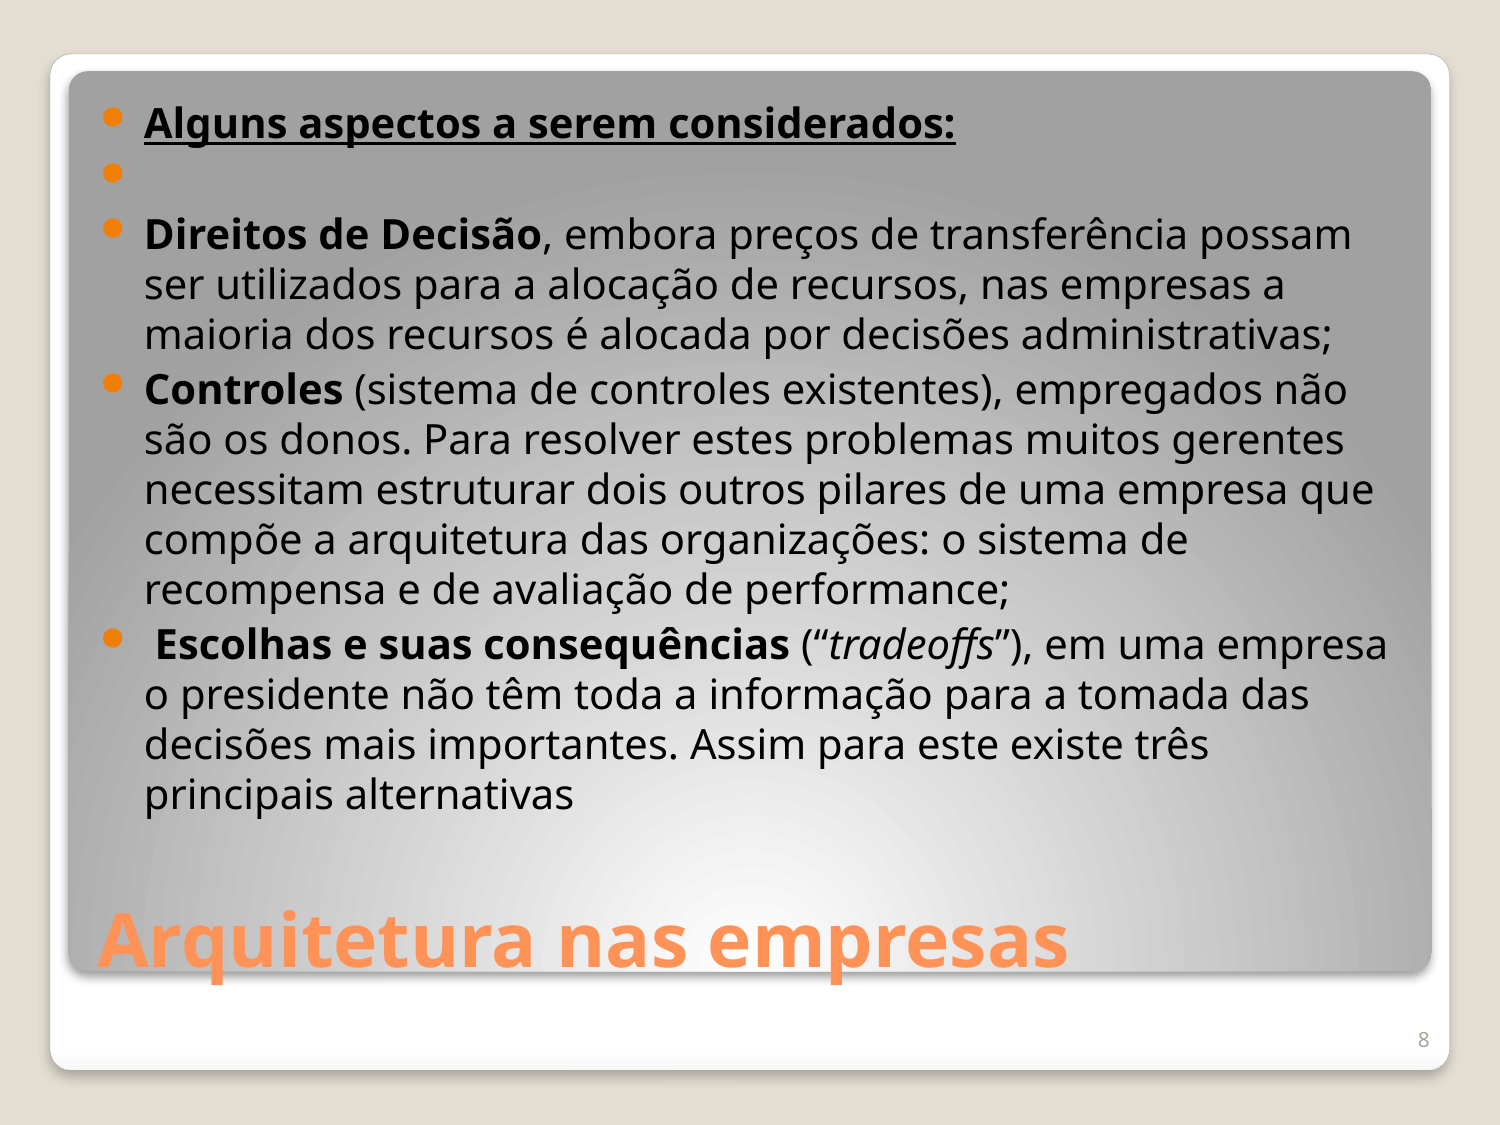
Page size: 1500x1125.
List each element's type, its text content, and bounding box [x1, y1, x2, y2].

slide_number 8 [1369, 1002, 1445, 1063]
title Arquitetura nas empresas [82, 867, 1425, 990]
list Alguns aspectos a serem considerados: Direitos de Decisão, embora preços de transferência possam ser utilizados para a alocação de recursos, nas empresas a maioria dos recursos é alocada por decisões administrativas; Controles (sistema de controles existentes), empregados não são os donos. Para resolver estes problemas muitos gerentes necessitam estruturar dois outros pilares de uma empresa que compõe a arquitetura das organizações: o sistema de recompensa e de avaliação de performance; Escolhas e suas consequências (“tradeoffs”), em uma empresa o presidente não têm toda a informação para a tomada das decisões mais importantes. Assim para este existe três principais alternativas [70, 82, 1408, 839]
